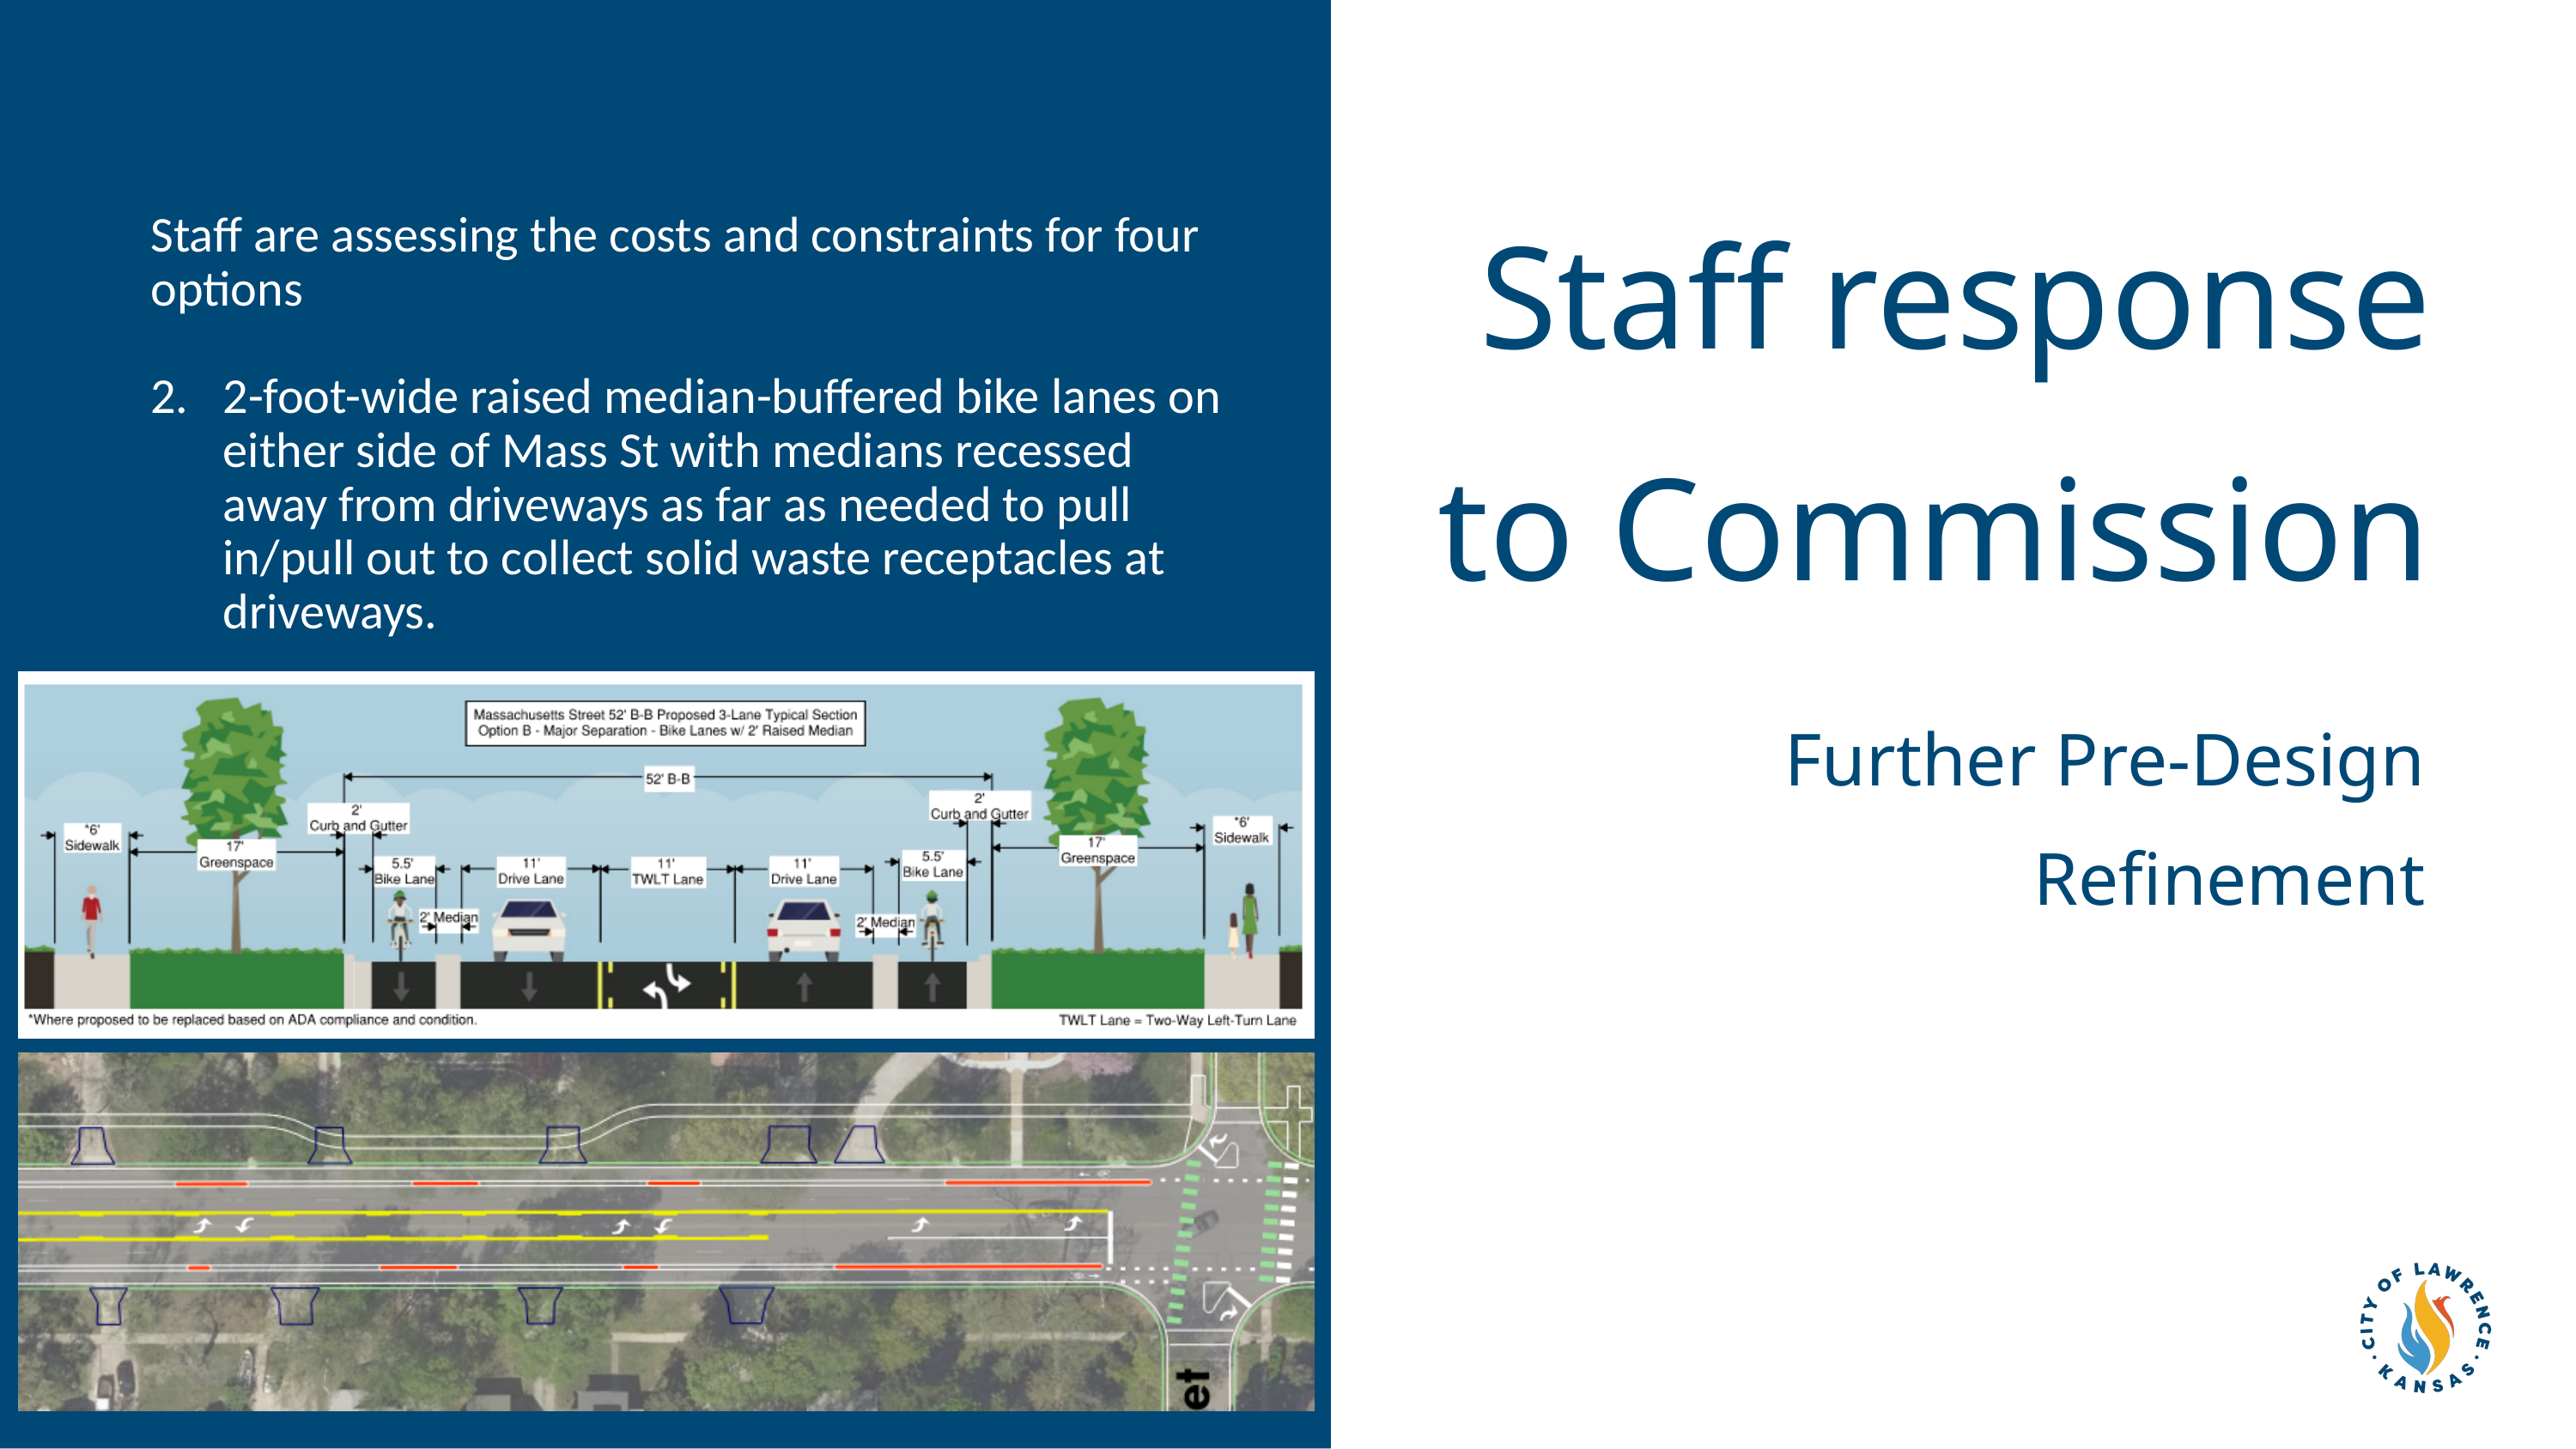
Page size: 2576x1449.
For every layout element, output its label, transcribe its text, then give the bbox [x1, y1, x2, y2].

text_box Staff response to Commission [1424, 144, 2432, 609]
picture [2348, 1250, 2504, 1405]
picture [17, 671, 1315, 1039]
text_box Further Pre-Design Refinement [1449, 681, 2426, 919]
text_box [0, 0, 1331, 1449]
text_box Staff are assessing the costs and constraints for four options 2-foot-wide raised median-buffered bike lanes on either side of Mass St with medians recessed away from driveways as far as needed to pull in/pull out to collect solid waste receptacles at driveways. [137, 203, 1245, 670]
text_box Staff are assessing the costs and constraints for four options 2-foot-wide raised median-buffered bike lanes on either side of Mass St with medians recessed away from driveways as far as needed to pull in/pull out to collect solid waste receptacles at driveways. [137, 1046, 1245, 1052]
picture [17, 1052, 1315, 1411]
